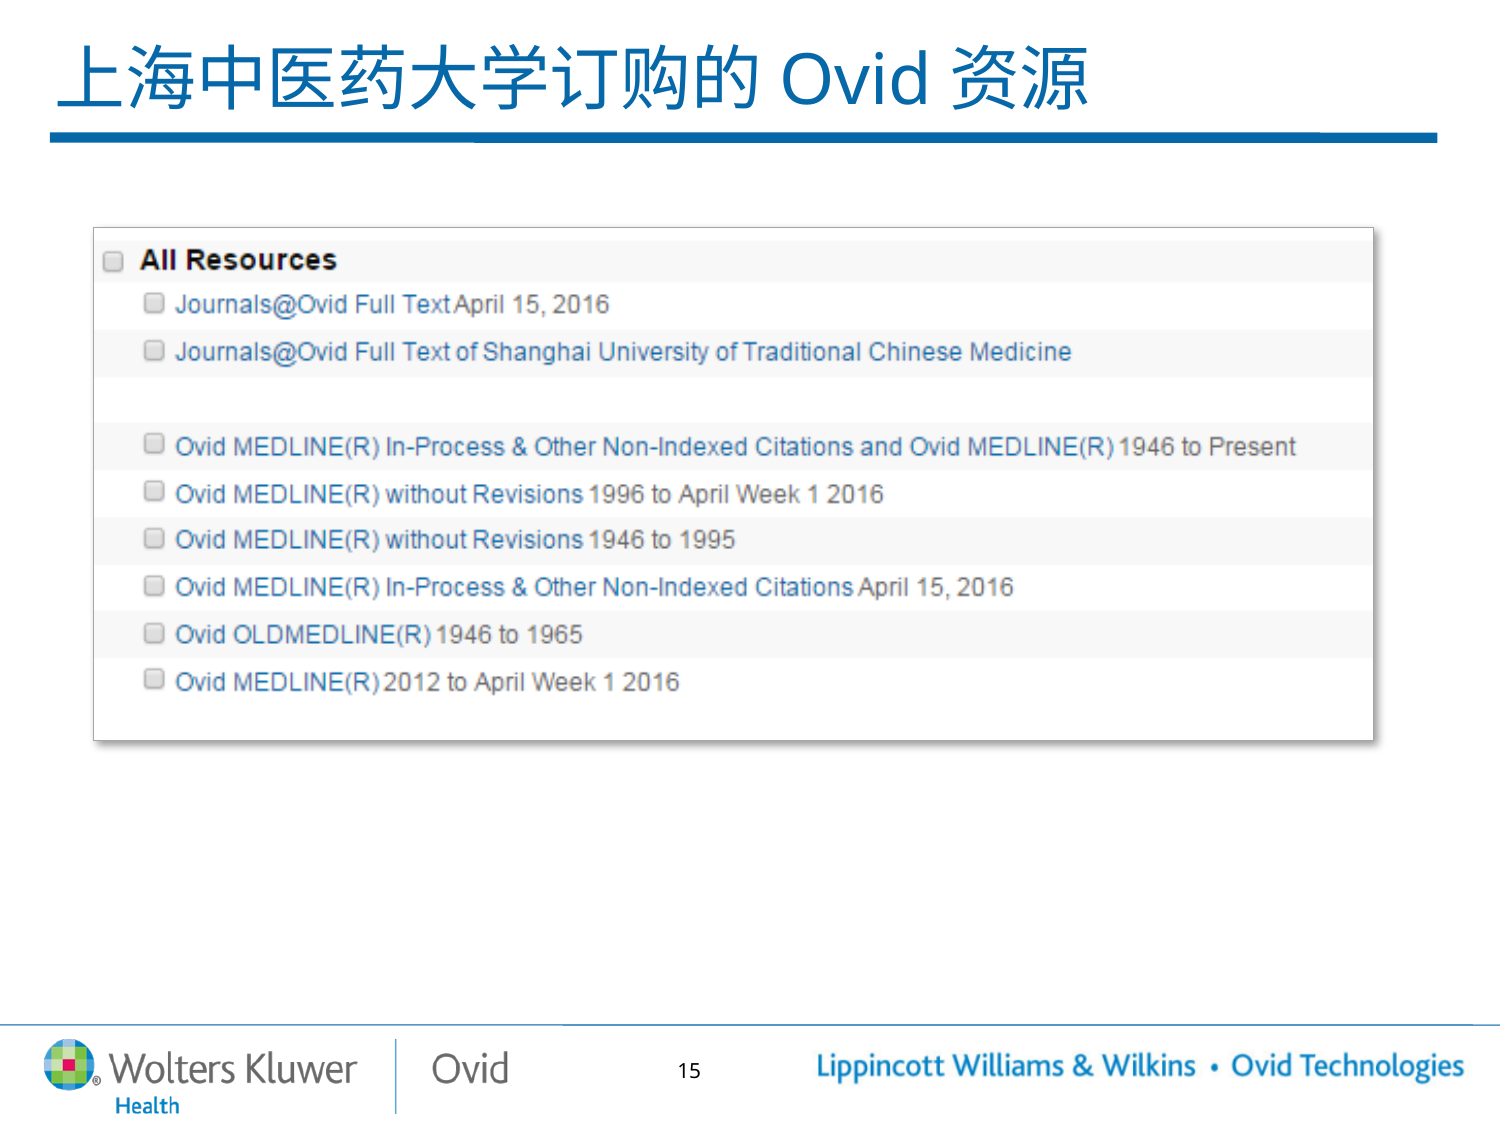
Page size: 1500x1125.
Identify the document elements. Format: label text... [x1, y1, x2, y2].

picture [804, 1049, 1500, 1092]
title 上海中医药大学订购的Ovid资源 [24, 0, 1444, 154]
picture [38, 1037, 513, 1114]
picture [93, 227, 1375, 741]
